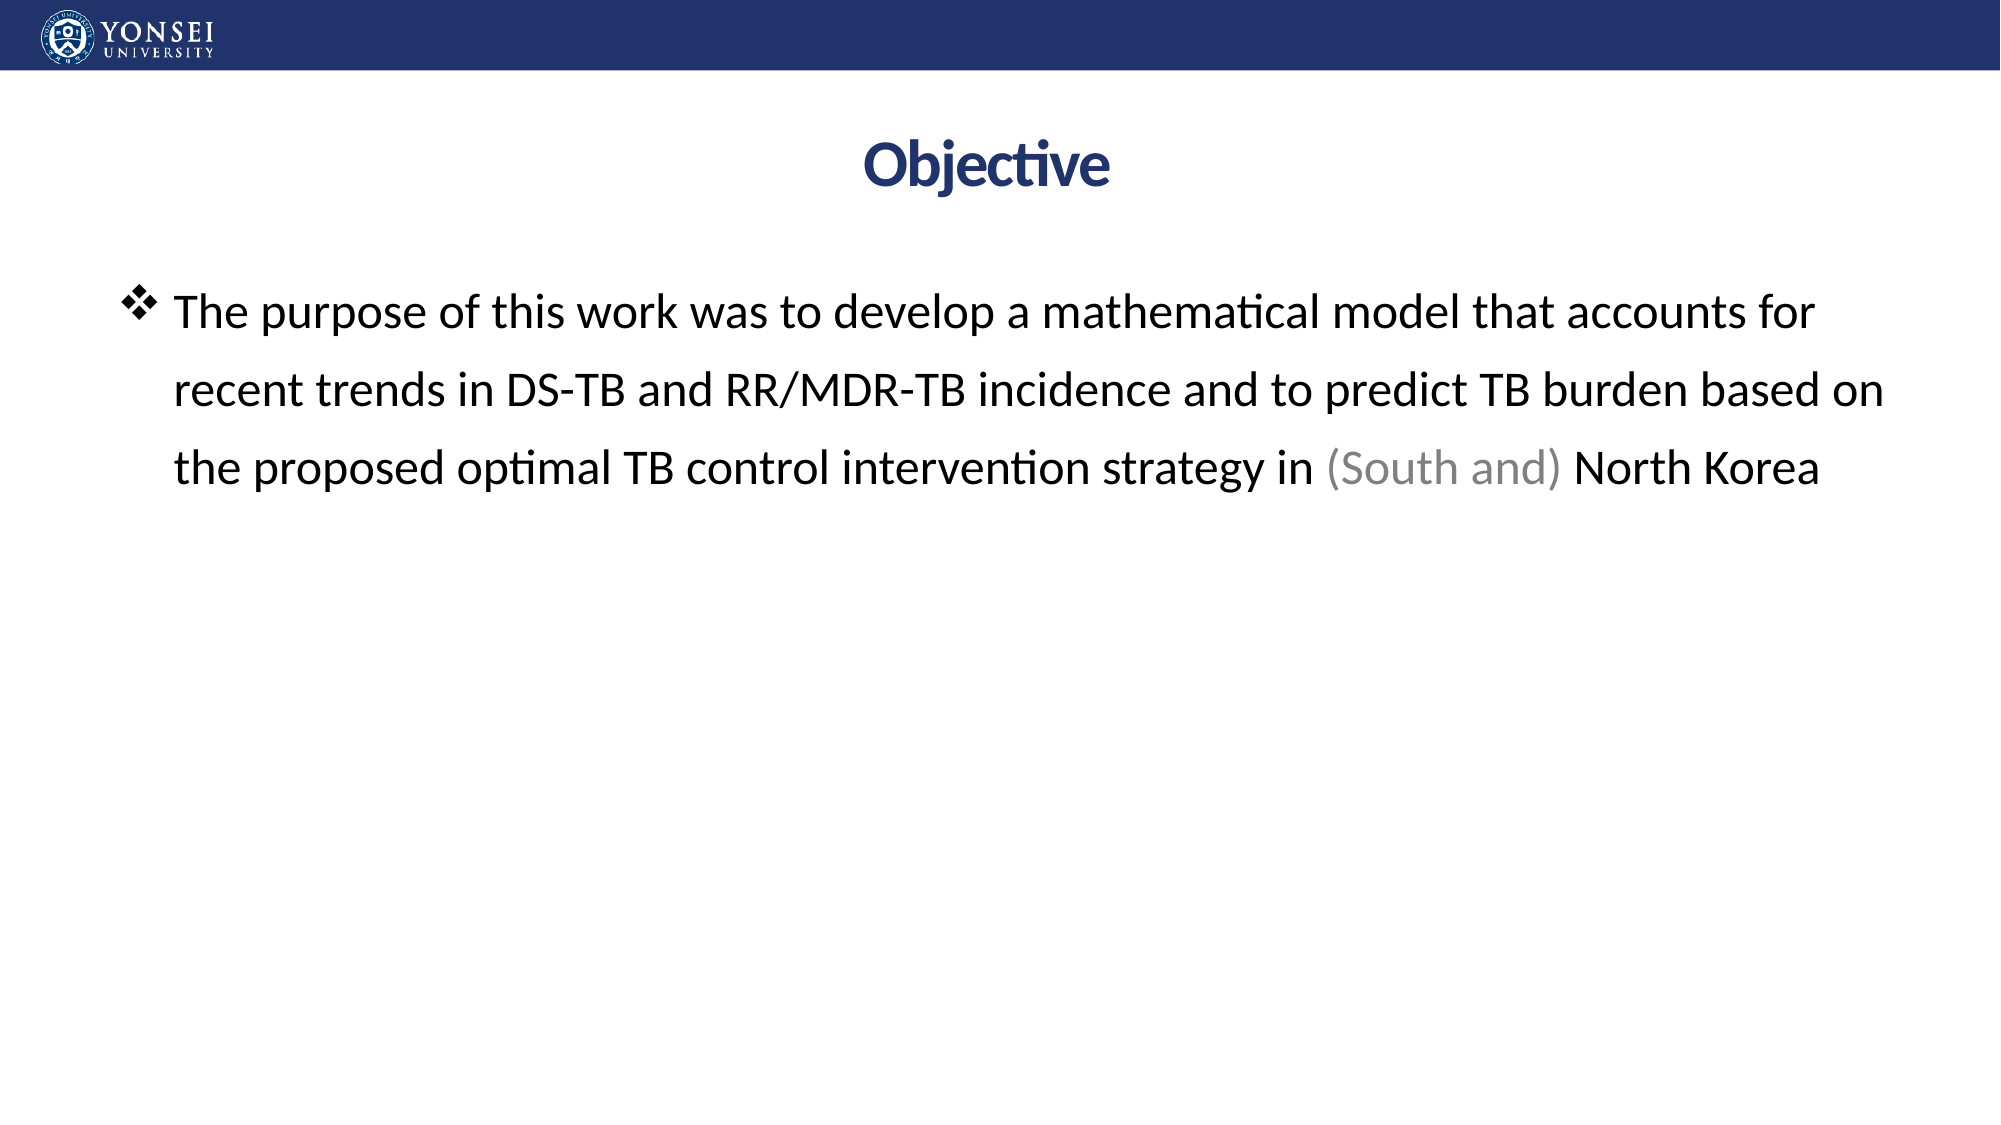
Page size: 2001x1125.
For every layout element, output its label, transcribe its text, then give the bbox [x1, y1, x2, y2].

title Objective [82, 90, 1894, 231]
list The purpose of this work was to develop a mathematical model that accounts for recent trends in DS-TB and RR/MDR-TB incidence and to predict TB burden based on the proposed optimal TB control intervention strategy in (South and) North Korea [102, 252, 1914, 1059]
